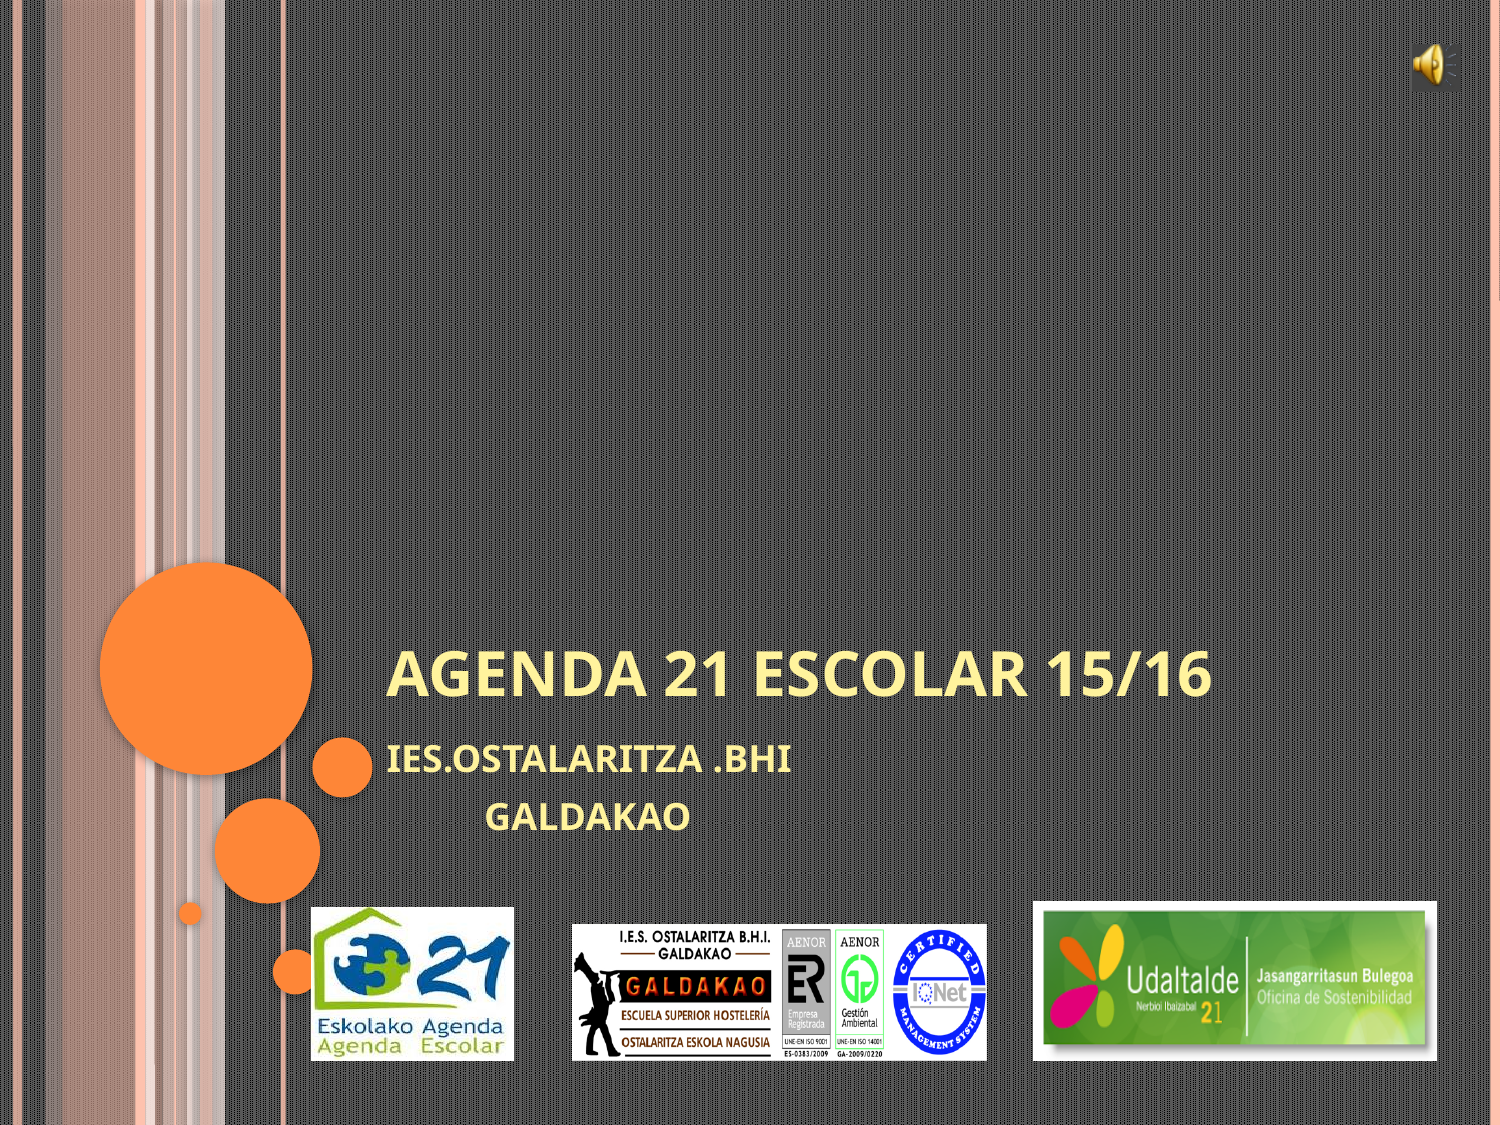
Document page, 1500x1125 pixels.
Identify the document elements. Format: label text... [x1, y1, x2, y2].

picture [310, 906, 514, 1062]
picture [1410, 42, 1462, 94]
subtitle IES.OSTALARITZA .BHI GALDAKAO [371, 727, 1388, 908]
picture [572, 923, 987, 1062]
picture [1032, 901, 1437, 1062]
title AGENDA 21 ESCOLAR 15/16 [371, 515, 1385, 716]
